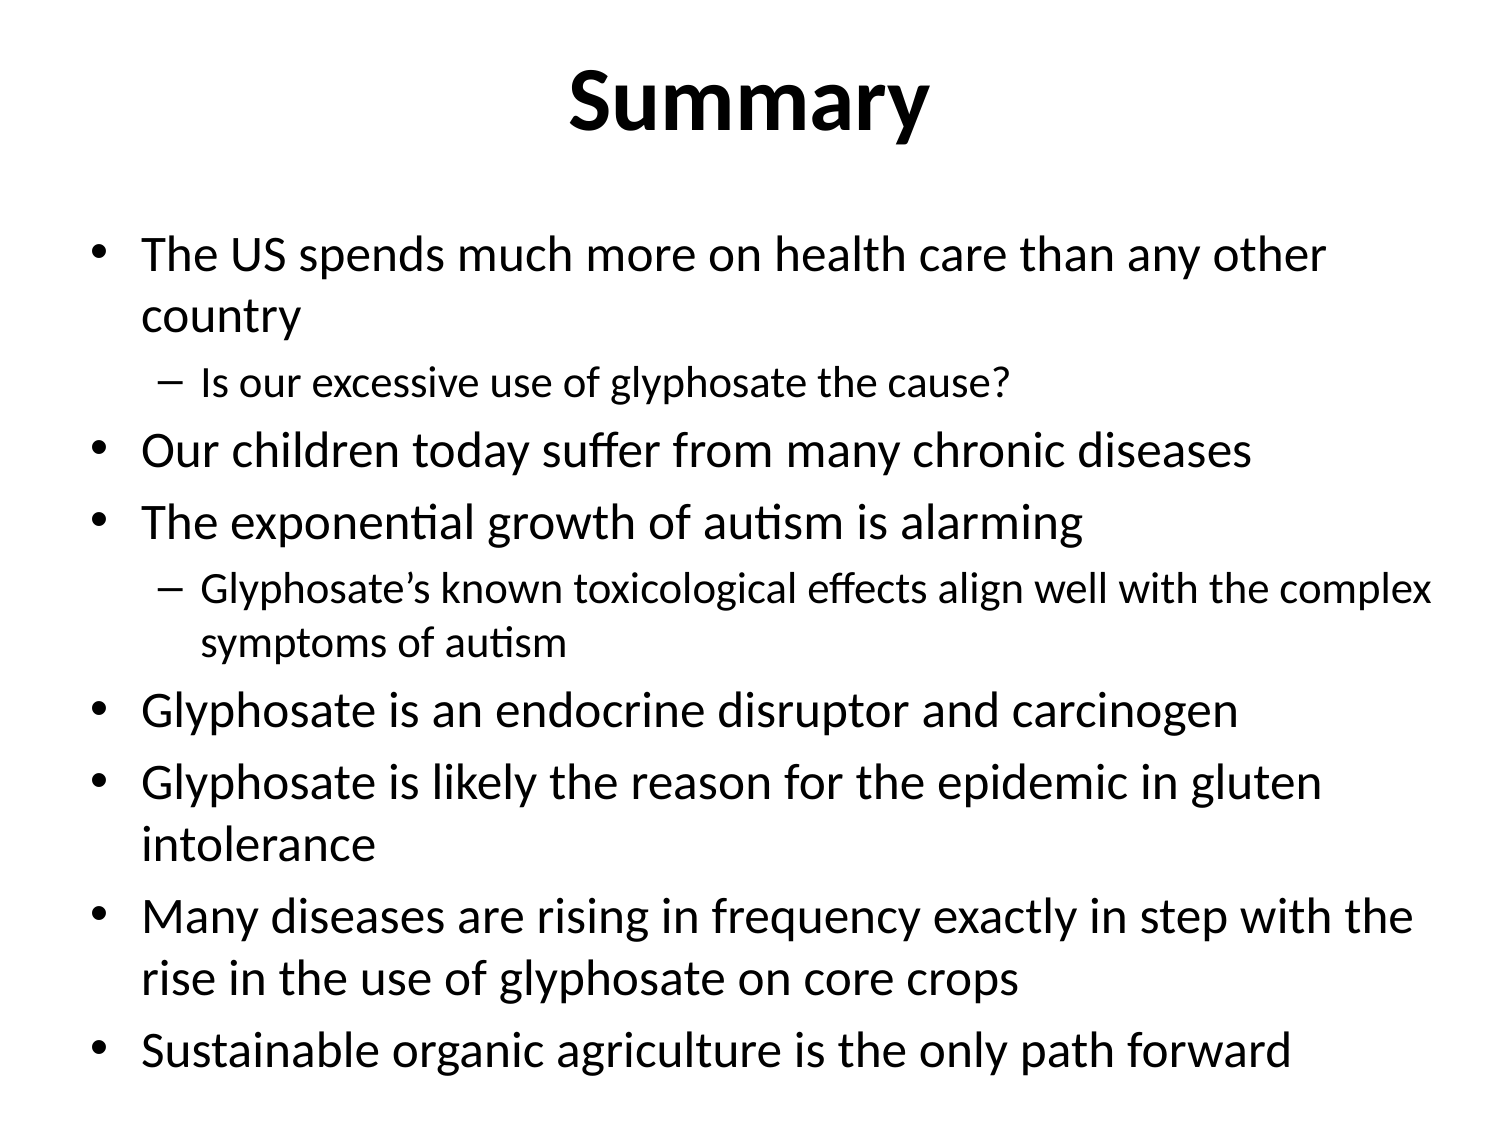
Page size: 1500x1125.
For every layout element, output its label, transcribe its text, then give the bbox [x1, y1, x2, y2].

list The US spends much more on health care than any other country Is our excessive use of glyphosate the cause? Our children today suffer from many chronic diseases The exponential growth of autism is alarming Glyphosate’s known toxicological effects align well with the complex symptoms of autism Glyphosate is an endocrine disruptor and carcinogen Glyphosate is likely the reason for the epidemic in gluten intolerance Many diseases are rising in frequency exactly in step with the rise in the use of glyphosate on core crops Sustainable organic agriculture is the only path forward [75, 212, 1456, 1092]
title Summary [75, 0, 1425, 188]
